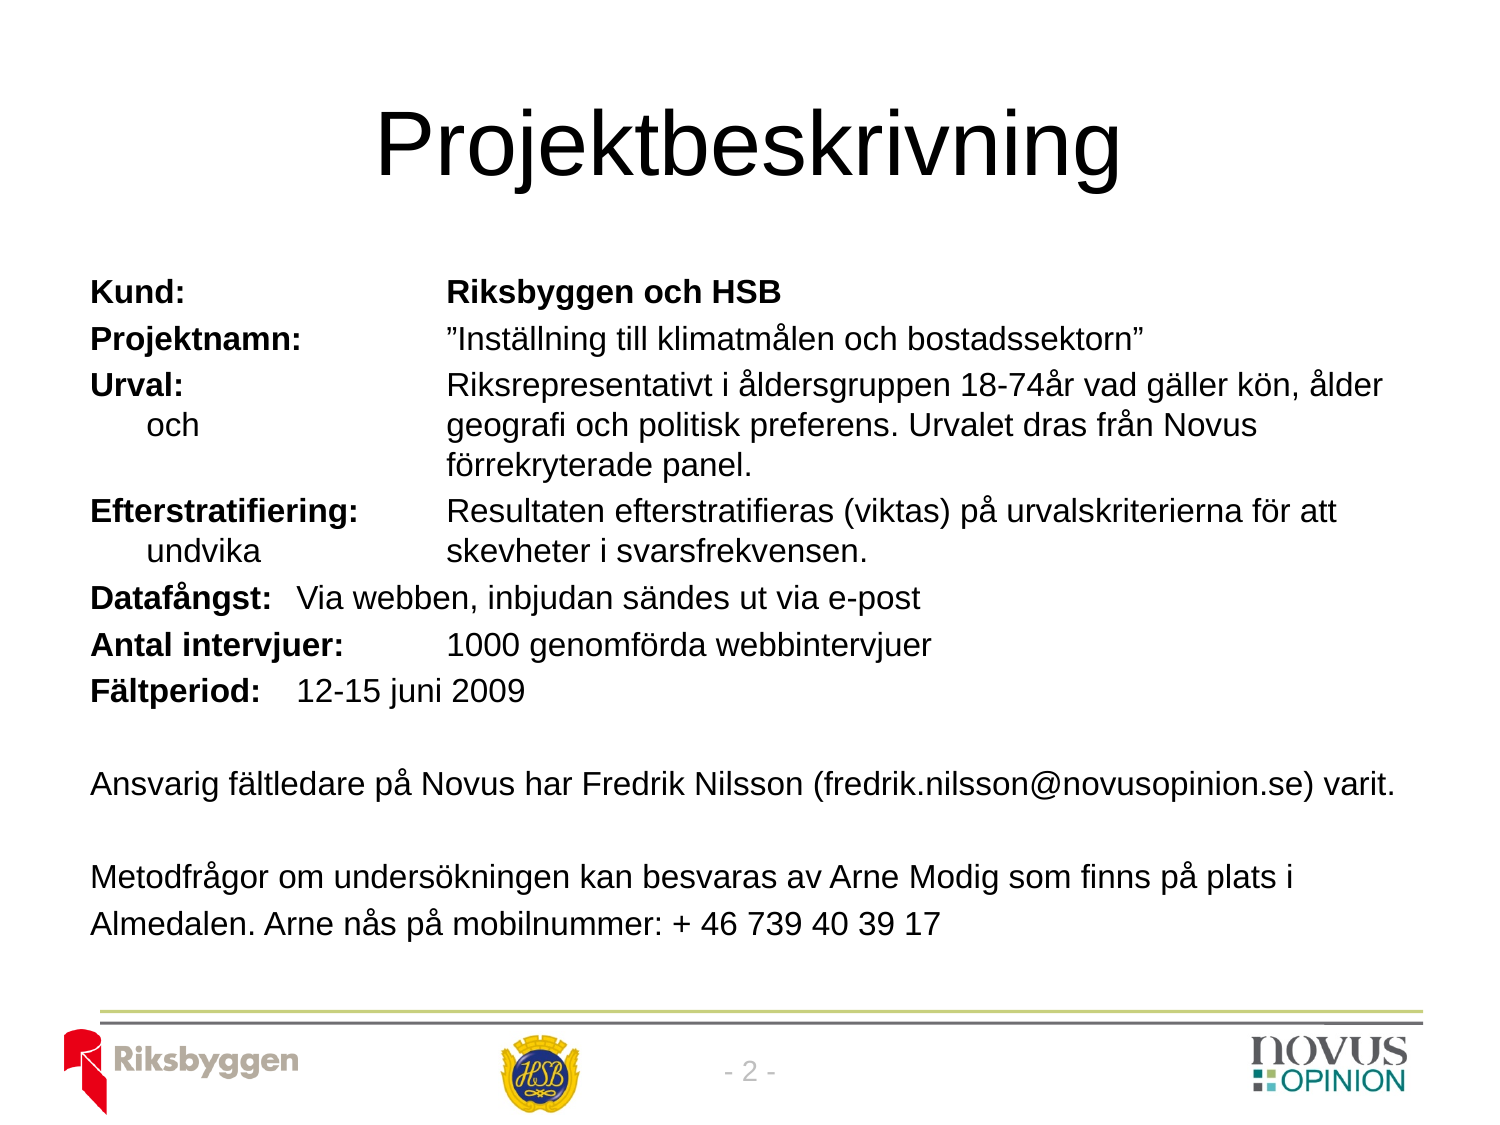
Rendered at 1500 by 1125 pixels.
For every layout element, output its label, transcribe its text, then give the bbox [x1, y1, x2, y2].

picture [498, 1031, 582, 1115]
footer - 2 - [512, 1044, 988, 1123]
title Projektbeskrivning [74, 44, 1426, 233]
picture [64, 1029, 298, 1115]
picture [1247, 1032, 1411, 1096]
list Kund: Riksbyggen och HSB Projektnamn: ”Inställning till klimatmålen och bostadssektorn” Urval: Riksrepresentativt i åldersgruppen 18-74år vad gäller kön, ålder och geografi och politisk preferens. Urvalet dras från Novus förrekryterade panel. Efterstratifiering: Resultaten efterstratifieras (viktas) på urvalskriterierna för att undvika skevheter i svarsfrekvensen. Datafångst: Via webben, inbjudan sändes ut via e-post Antal intervjuer: 1000 genomförda webbintervjuer Fältperiod: 12-15 juni 2009 Ansvarig fältledare på Novus har Fredrik Nilsson (fredrik.nilsson@novusopinion.se) varit. Metodfrågor om undersökningen kan besvaras av Arne Modig som finns på plats i Almedalen. Arne nås på mobilnummer: + 46 739 40 39 17 [74, 262, 1426, 1006]
